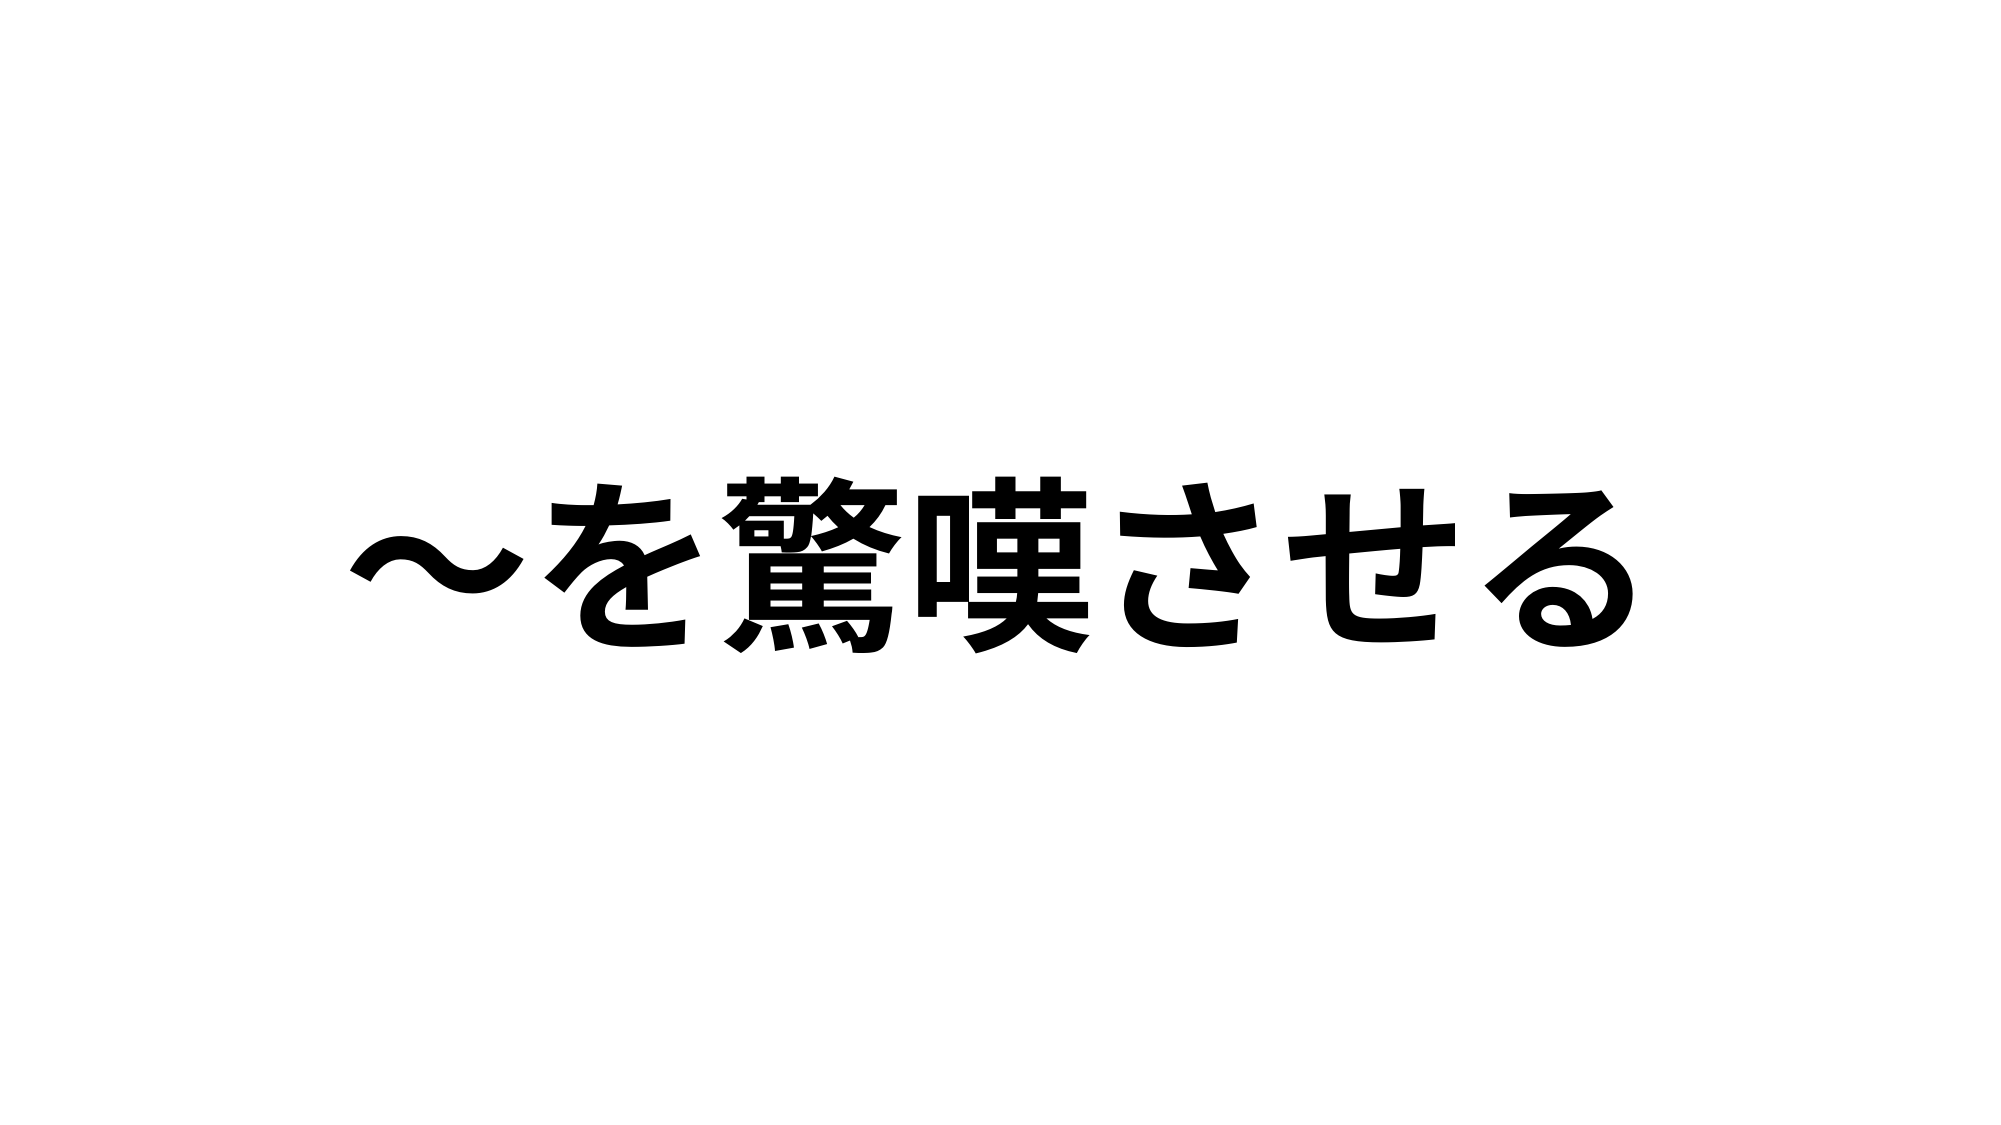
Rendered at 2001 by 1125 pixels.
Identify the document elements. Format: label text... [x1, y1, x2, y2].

list ～を驚嘆させる [0, 441, 2000, 684]
